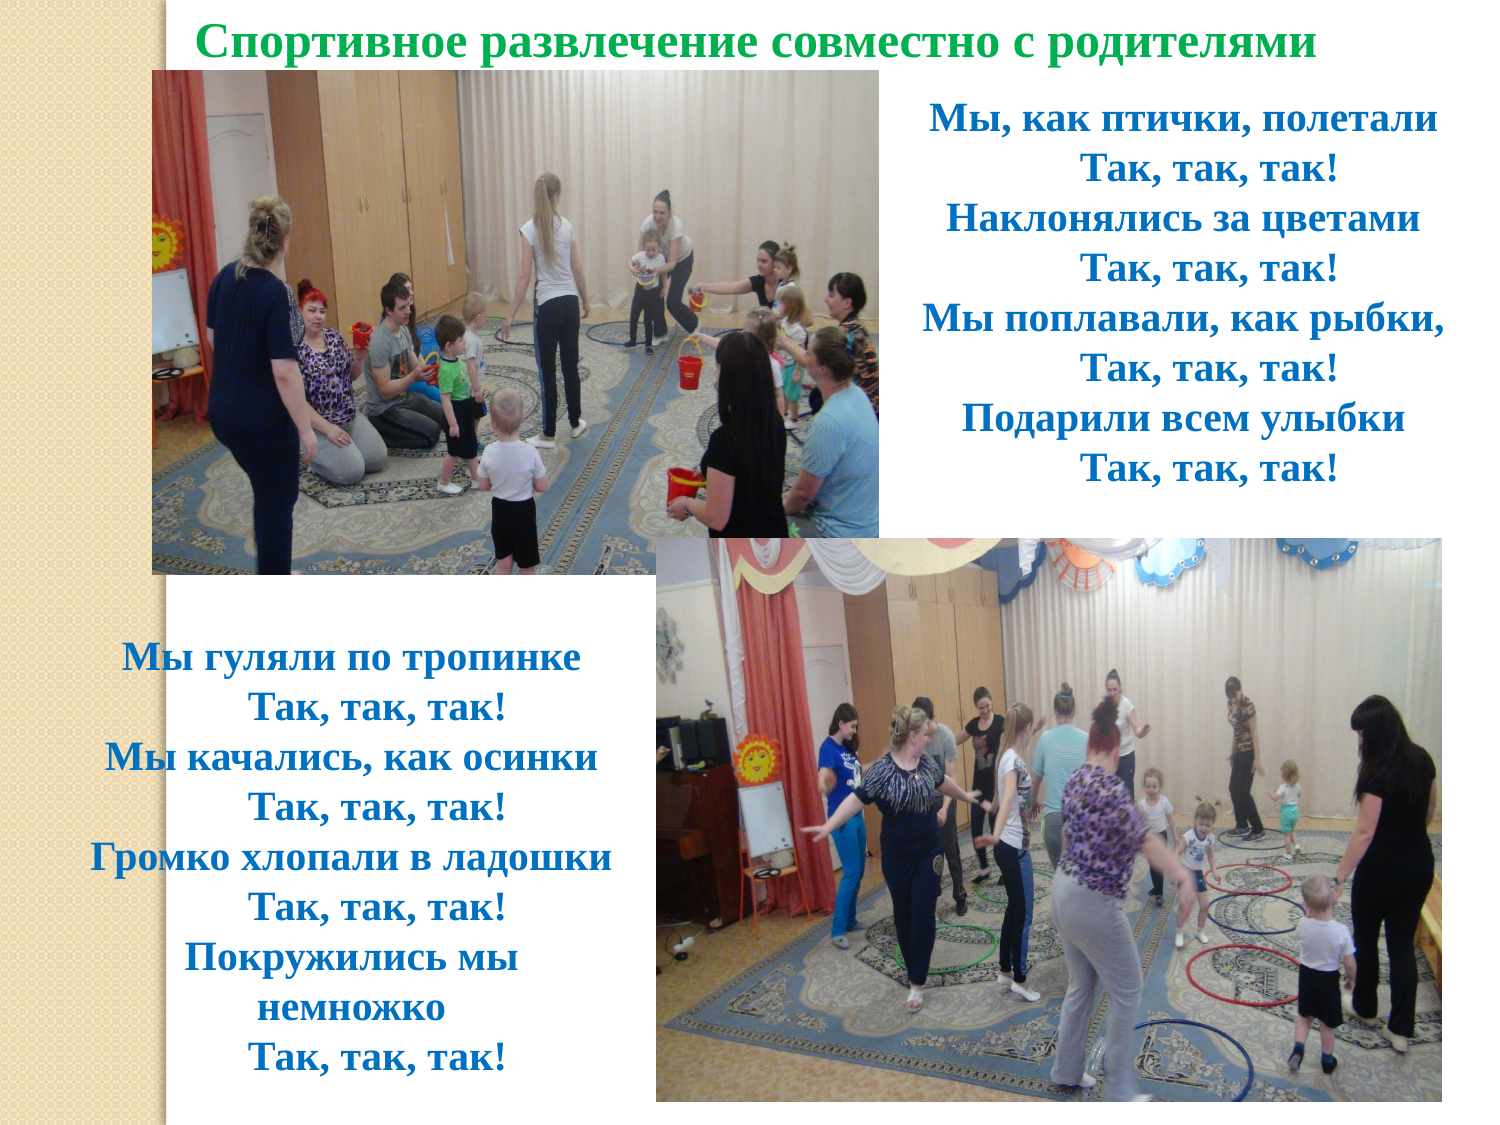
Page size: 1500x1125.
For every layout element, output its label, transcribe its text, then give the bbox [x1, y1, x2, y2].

text_box Мы, как птички, полетали Так, так, так! Наклонялись за цветами Так, так, так! Мы поплавали, как рыбки, Так, так, так! Подарили всем улыбки Так, так, так! [902, 81, 1465, 497]
picture [152, 70, 1442, 1102]
text_box Мы гуляли по тропинке Так, так, так! Мы качались, как осинки Так, так, так! Громко хлопали в ладошки Так, так, так! Покружились мы немножко Так, так, так! [70, 621, 633, 1125]
text_box Спортивное развлечение совместно с родителями [46, 0, 1465, 75]
